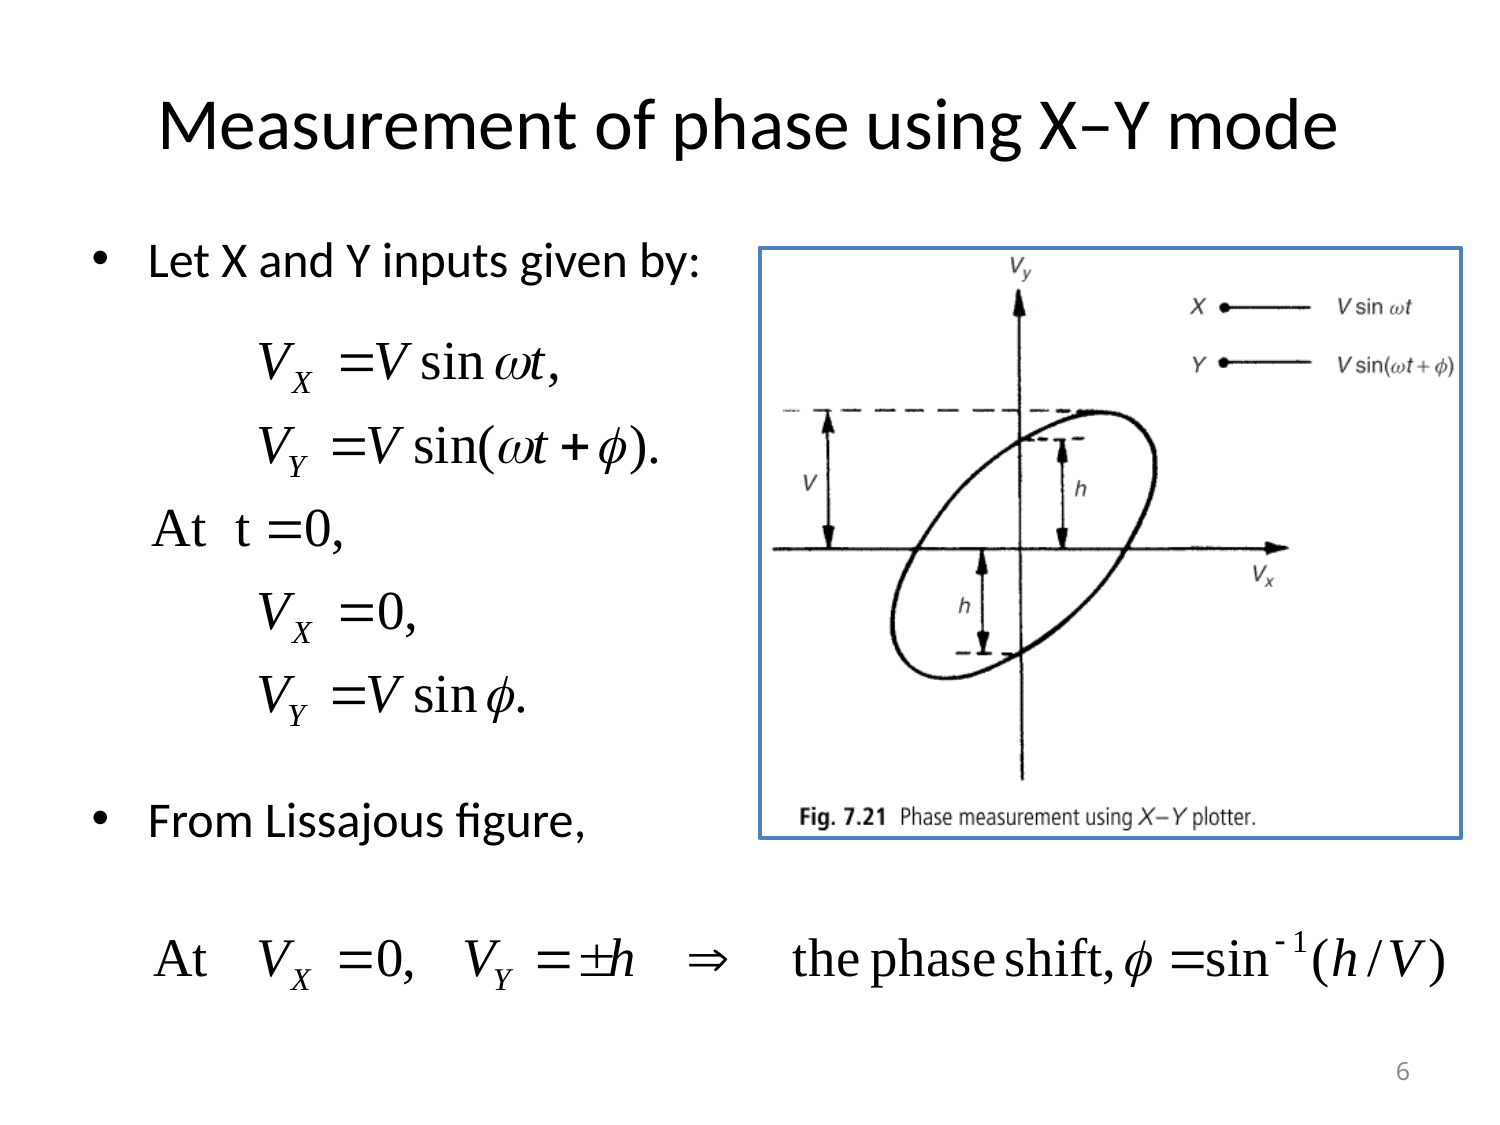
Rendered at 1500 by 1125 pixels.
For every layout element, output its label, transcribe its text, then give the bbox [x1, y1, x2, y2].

title Measurement of phase using X–Y mode [118, 68, 1379, 173]
slide_number 6 [1074, 1042, 1425, 1103]
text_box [145, 917, 1459, 1000]
list Let X and Y inputs given by: From Lissajous figure, [76, 219, 1365, 1059]
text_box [143, 326, 668, 740]
picture [761, 249, 1459, 837]
